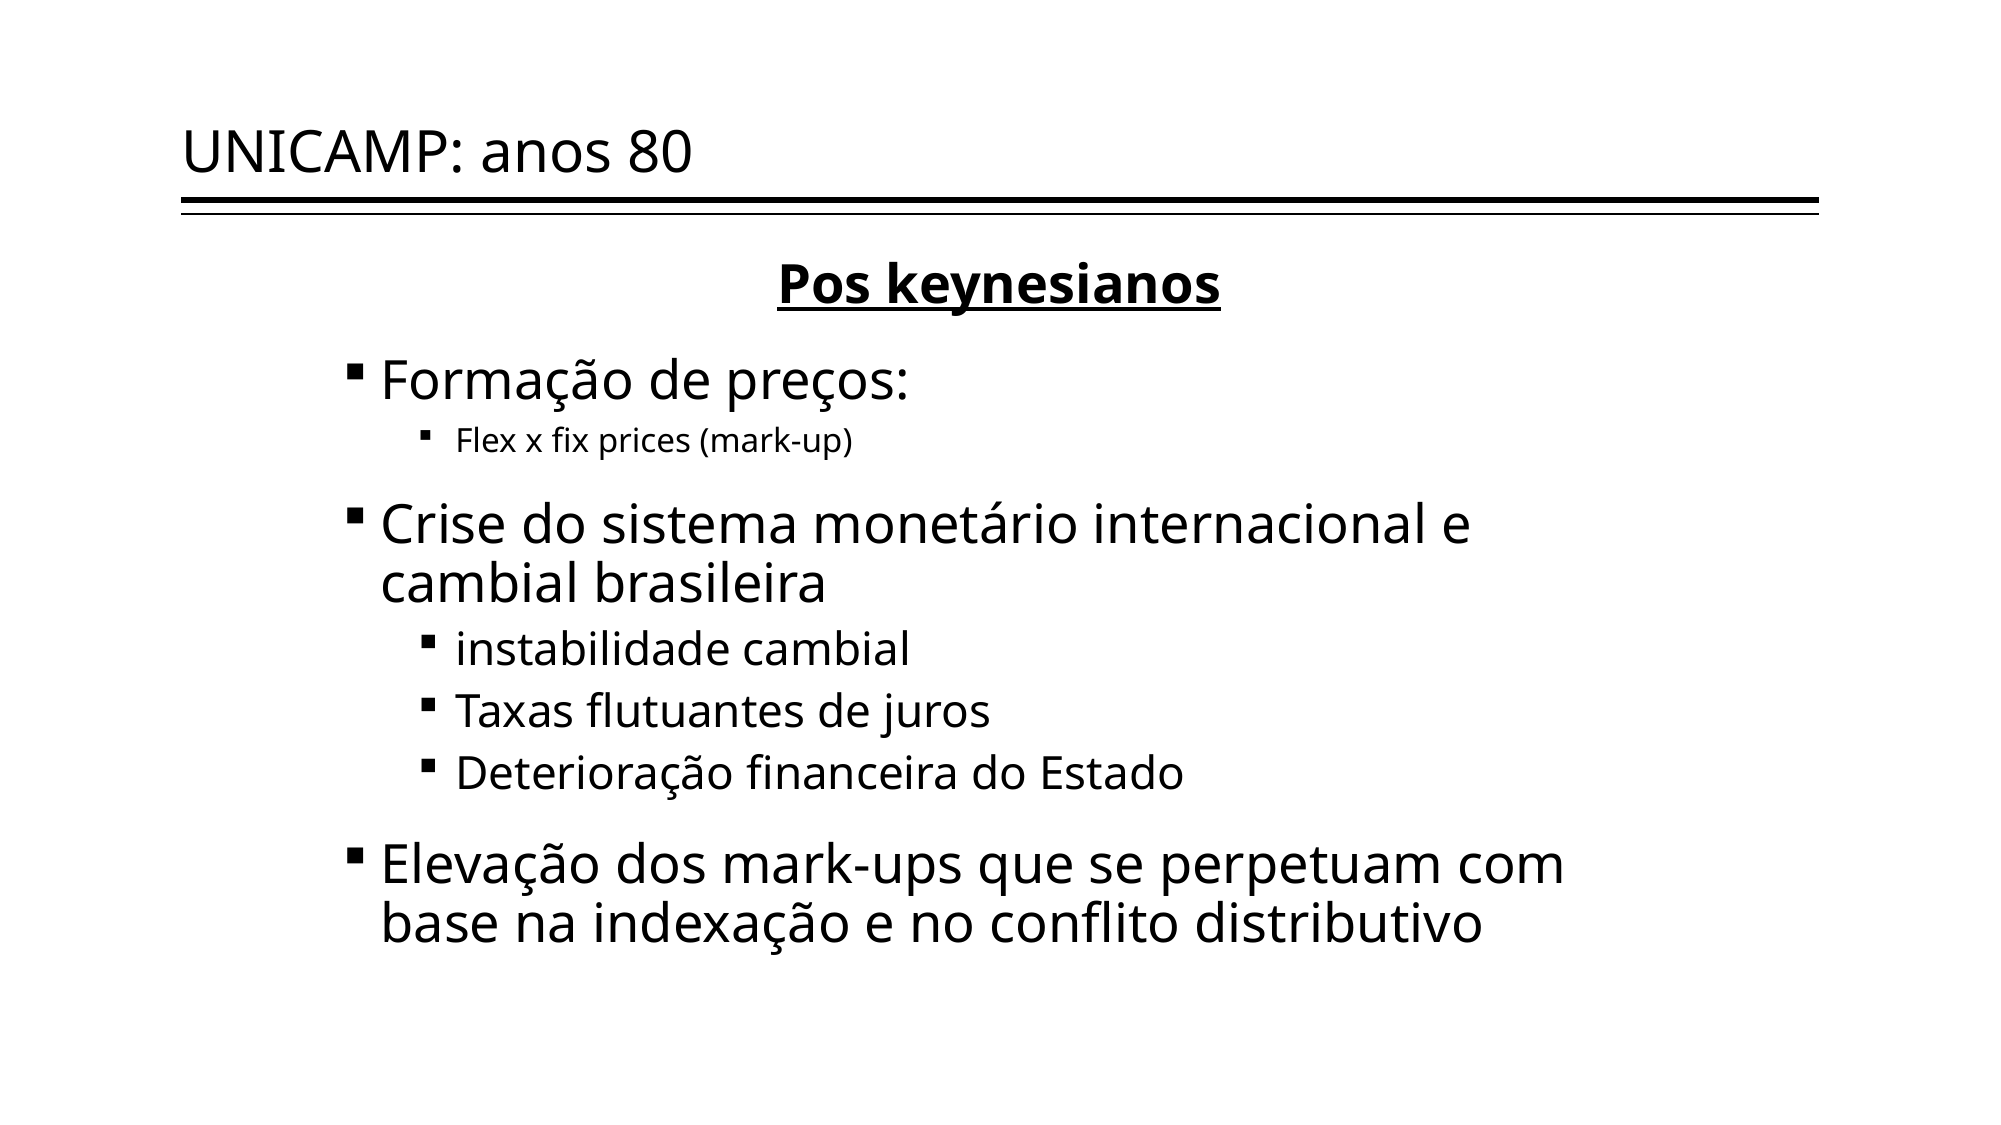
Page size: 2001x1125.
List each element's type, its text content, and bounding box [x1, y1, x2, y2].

list Pos keynesianos Formação de preços: Flex x fix prices (mark-up) Crise do sistema monetário internacional e cambial brasileira instabilidade cambial Taxas flutuantes de juros Deterioração financeira do Estado Elevação dos mark-ups que se perpetuam com base na indexação e no conflito distributivo [342, 248, 1656, 1088]
title UNICAMP: anos 80 [181, 12, 1819, 193]
